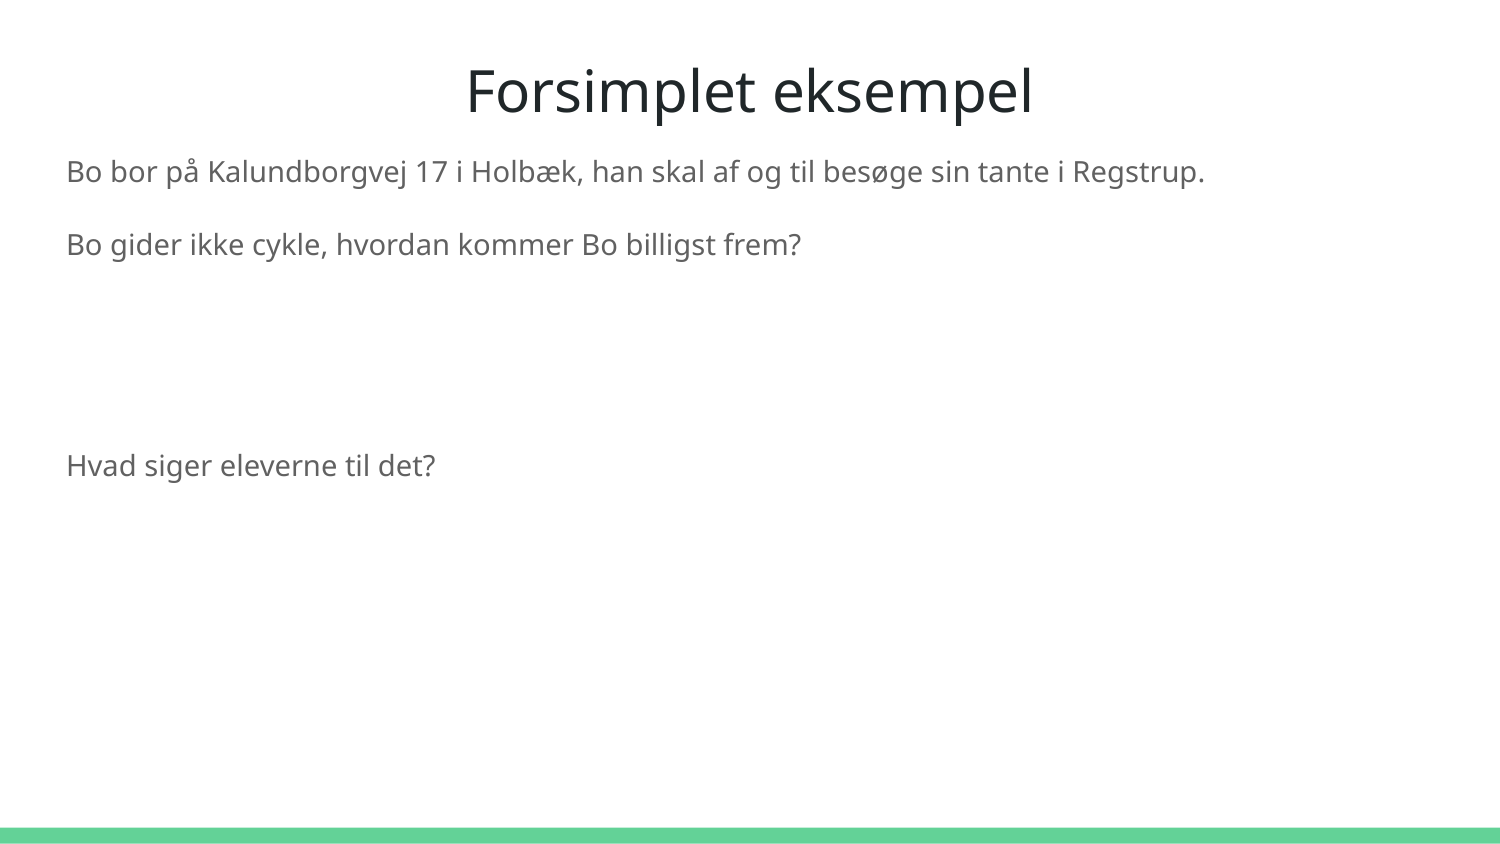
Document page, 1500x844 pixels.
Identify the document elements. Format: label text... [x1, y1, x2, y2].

list Bo bor på Kalundborgvej 17 i Holbæk, han skal af og til besøge sin tante i Regstrup. Bo gider ikke cykle, hvordan kommer Bo billigst frem? Hvad siger eleverne til det? [51, 132, 1449, 782]
title Forsimplet eksempel [51, 38, 1449, 132]
